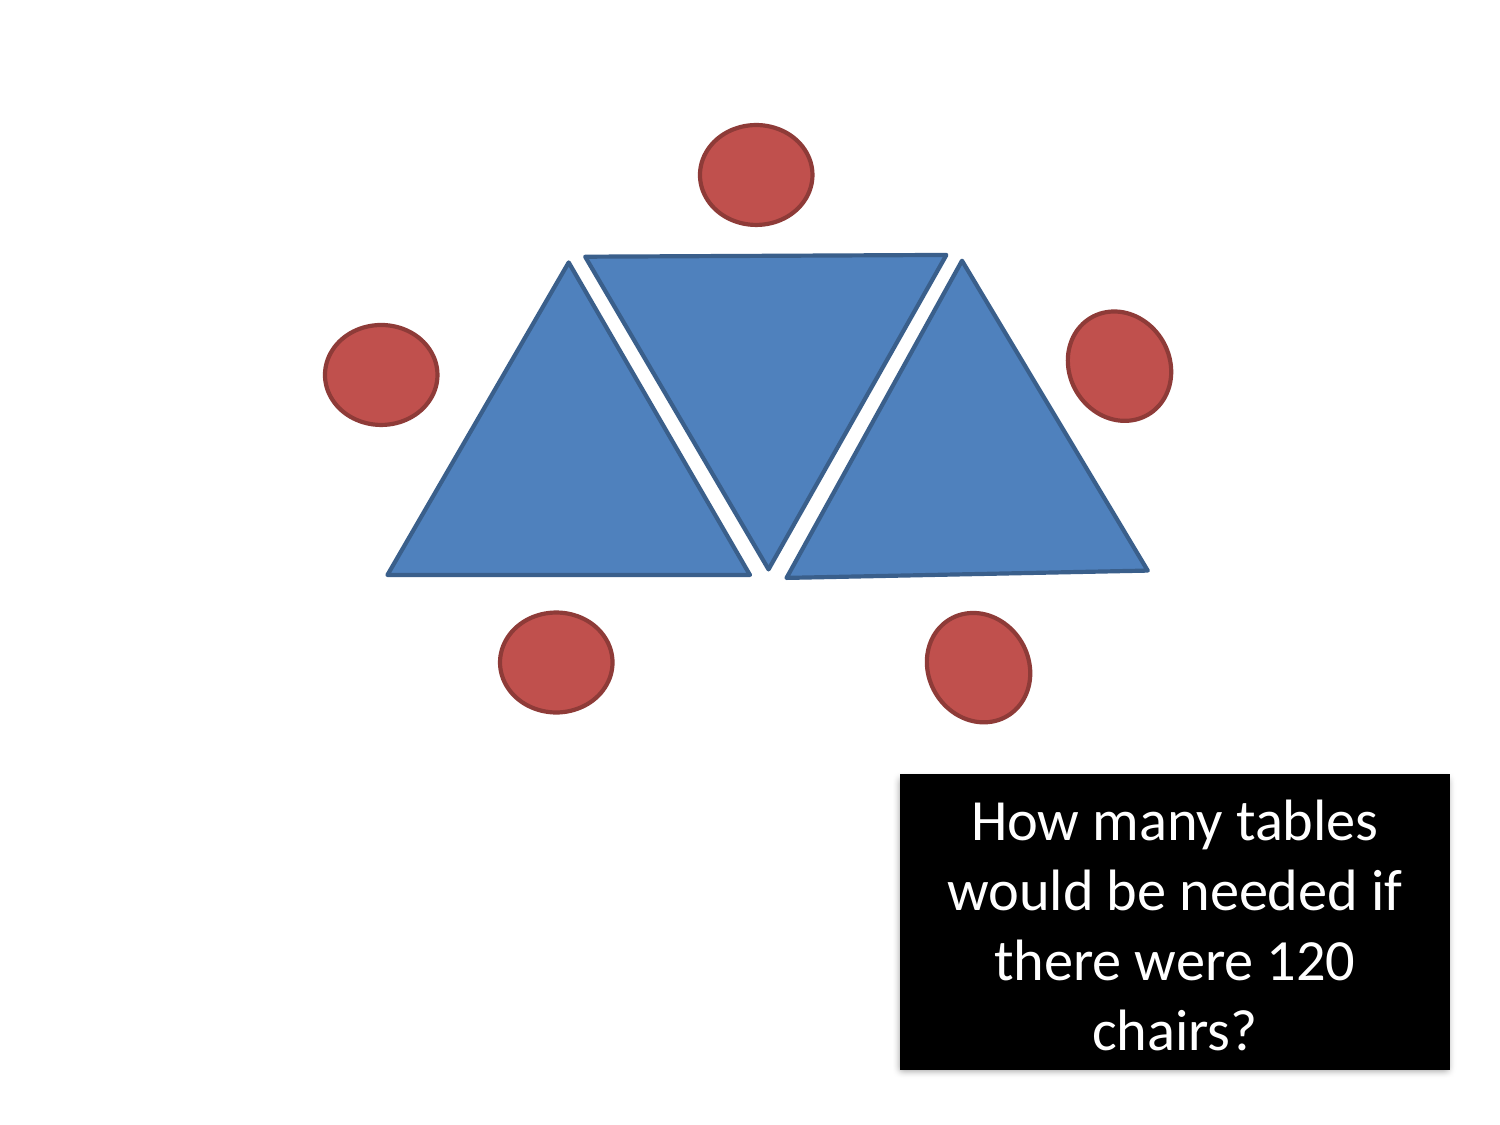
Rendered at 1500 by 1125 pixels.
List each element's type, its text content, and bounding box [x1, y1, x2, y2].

text_box [583, 252, 949, 572]
text_box [497, 610, 615, 715]
text_box [385, 260, 752, 578]
text_box [697, 122, 815, 228]
text_box [322, 322, 440, 428]
text_box How many tables would be needed if there were 120 chairs? [900, 774, 1450, 1070]
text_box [858, 306, 1204, 698]
